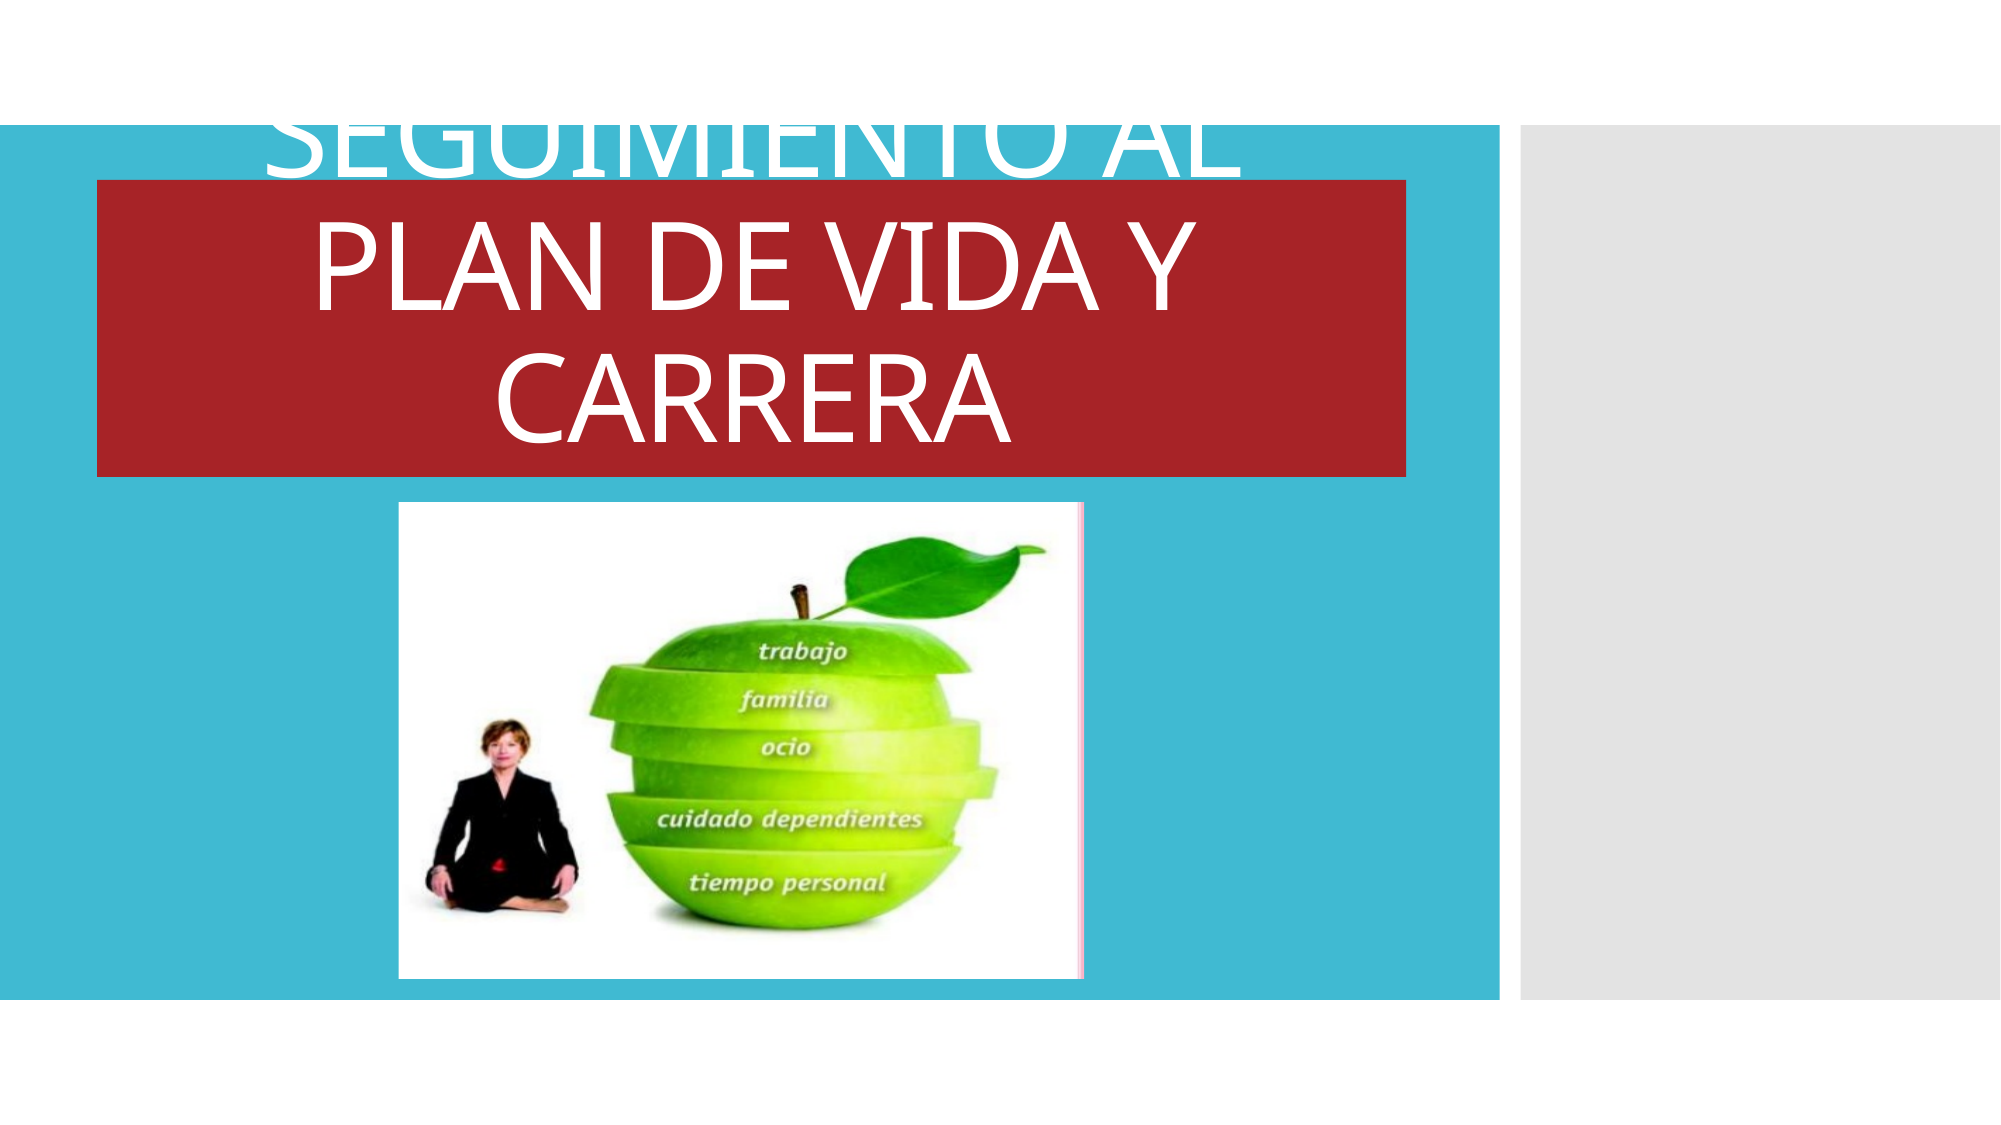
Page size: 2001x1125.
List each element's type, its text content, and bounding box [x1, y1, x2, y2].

picture [398, 501, 1085, 979]
title SEGUIMIENTO AL PLAN DE VIDA Y CARRERA [97, 179, 1407, 477]
